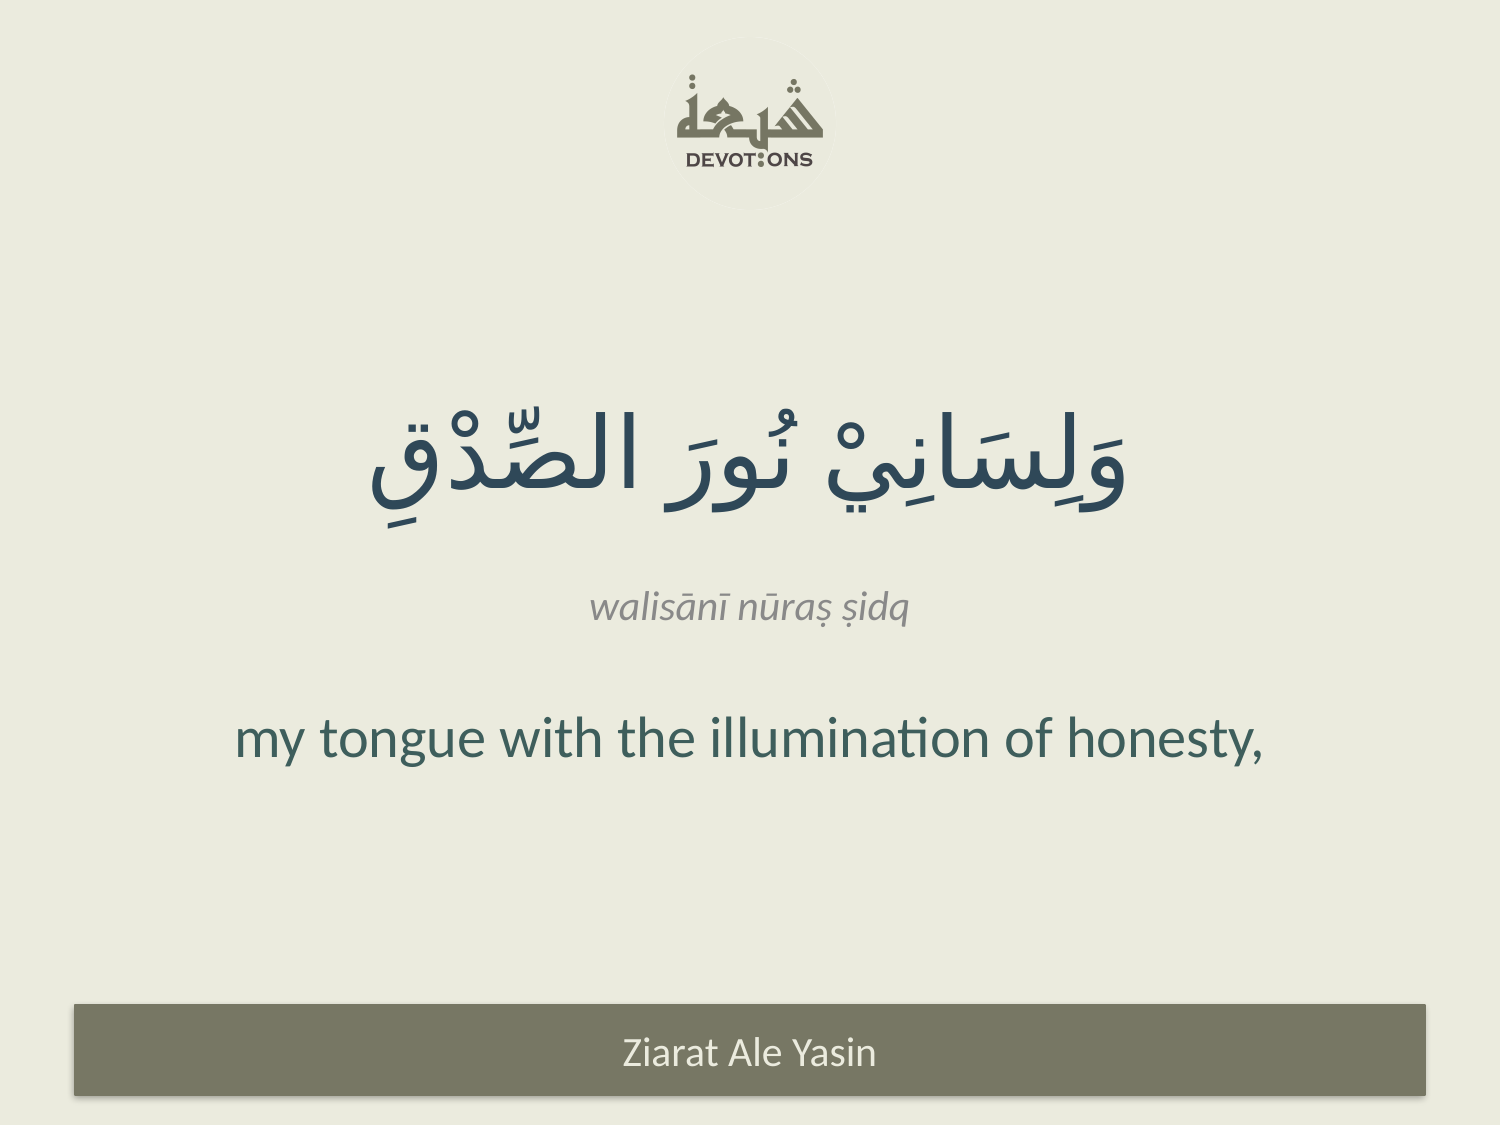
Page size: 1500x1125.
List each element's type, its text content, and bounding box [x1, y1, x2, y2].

picture [656, 29, 844, 218]
text_box Ziarat Ale Yasin [607, 1017, 893, 1083]
text_box وَلِسَانِيْ نُورَ الصِّدْقِ walisānī nūraṣ ṣidq my tongue with the illumination of honesty, [74, 381, 1425, 776]
text_box [74, 1004, 1426, 1096]
